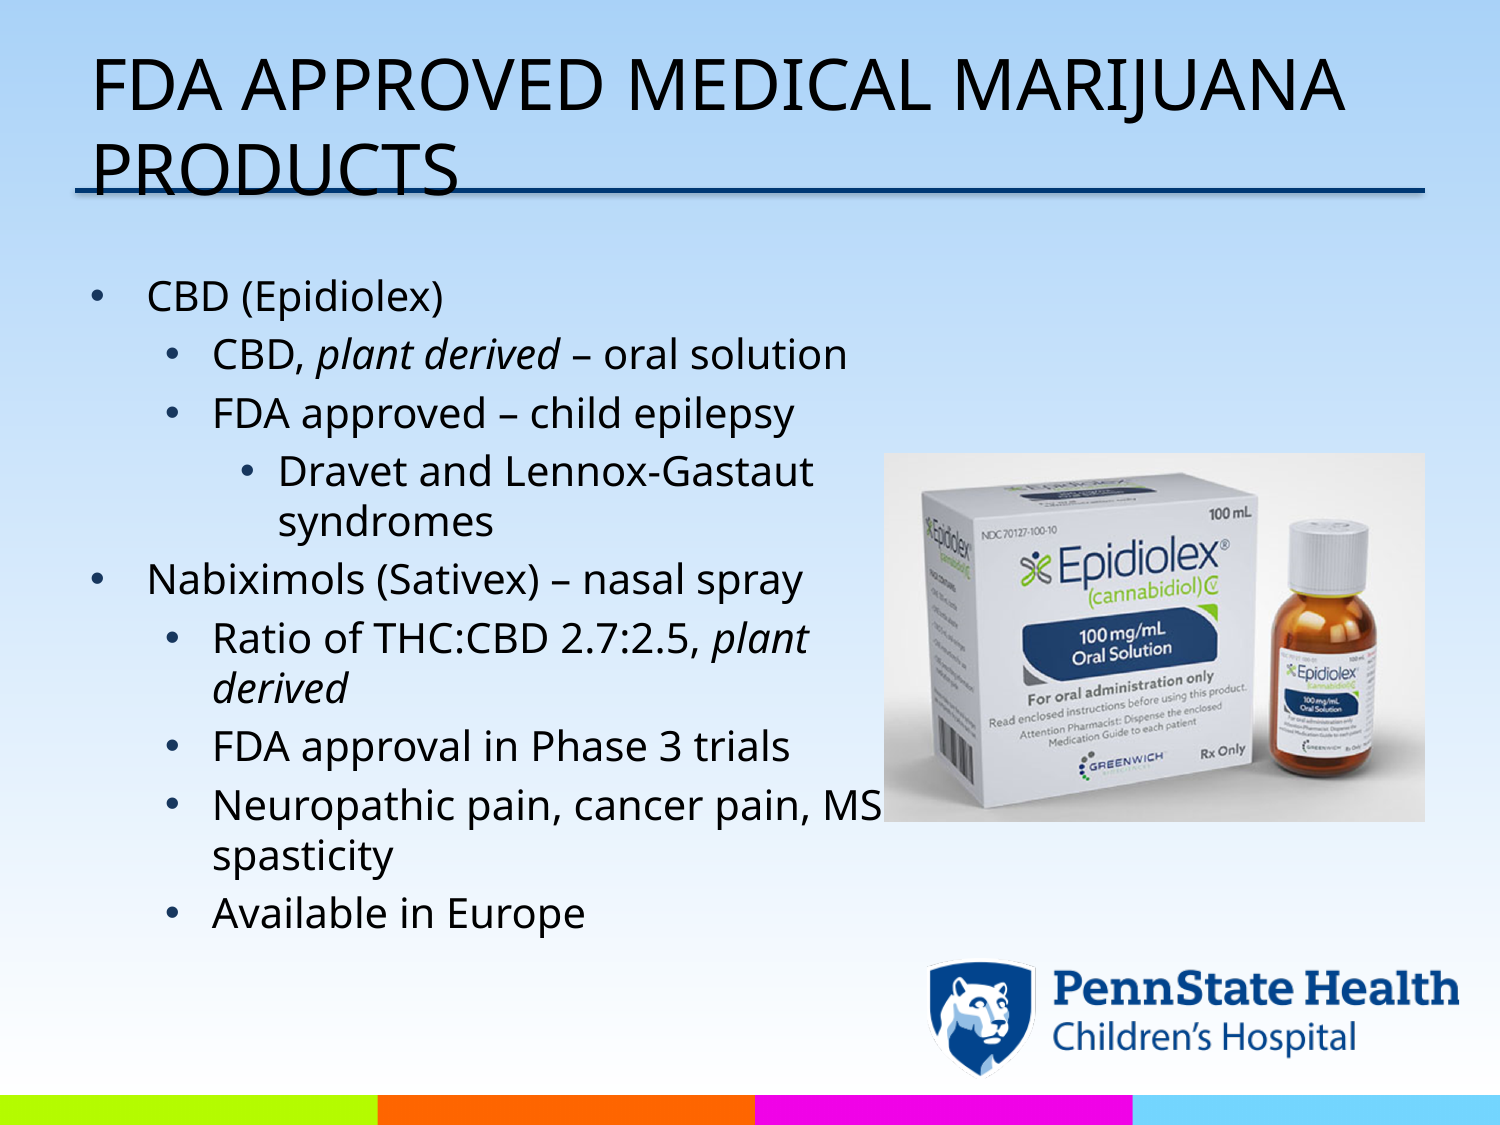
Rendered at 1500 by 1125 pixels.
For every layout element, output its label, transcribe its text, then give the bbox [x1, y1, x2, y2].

list CBD (Epidiolex) CBD, plant derived – oral solution FDA approved – child epilepsy Dravet and Lennox-Gastaut syndromes Nabiximols (Sativex) – nasal spray Ratio of THC:CBD 2.7:2.5, plant derived FDA approval in Phase 3 trials Neuropathic pain, cancer pain, MS spasticity Available in Europe [75, 262, 913, 931]
picture [0, 1095, 1500, 1125]
picture [884, 452, 1426, 822]
title FDA Approved Medical Marijuana Products [75, 30, 1425, 219]
